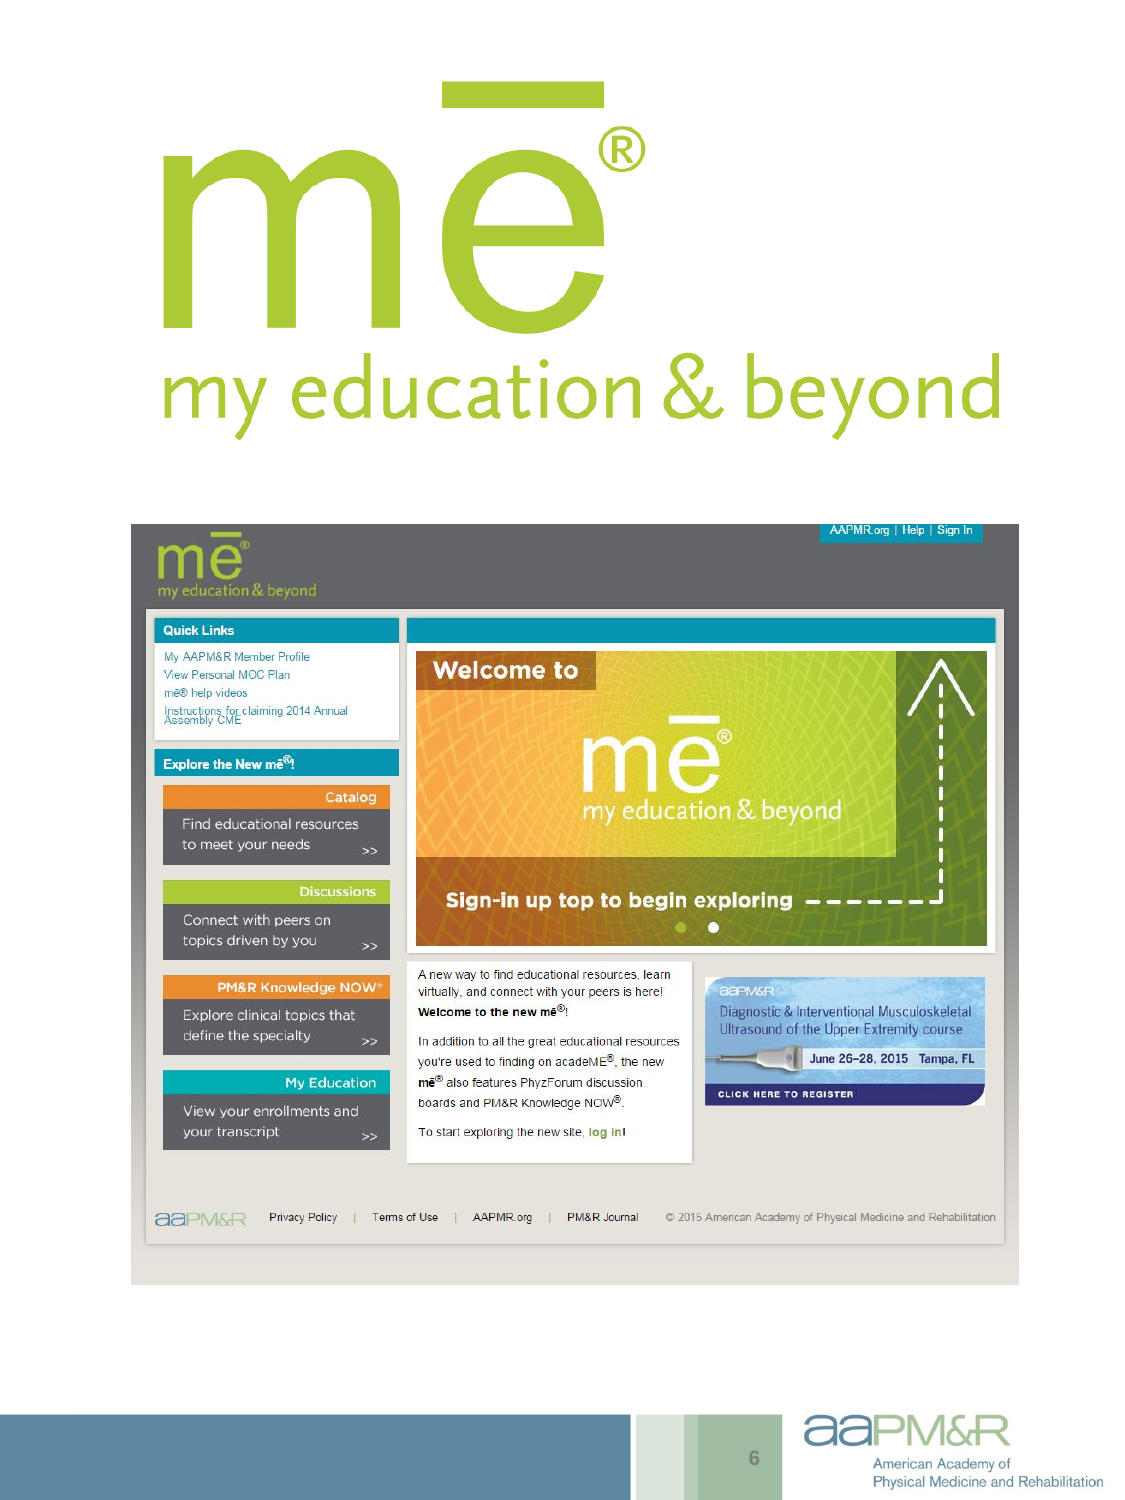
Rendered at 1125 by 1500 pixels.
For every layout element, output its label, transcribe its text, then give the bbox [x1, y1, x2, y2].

picture [0, 0, 1125, 1500]
slide_number 6 [524, 1437, 776, 1500]
